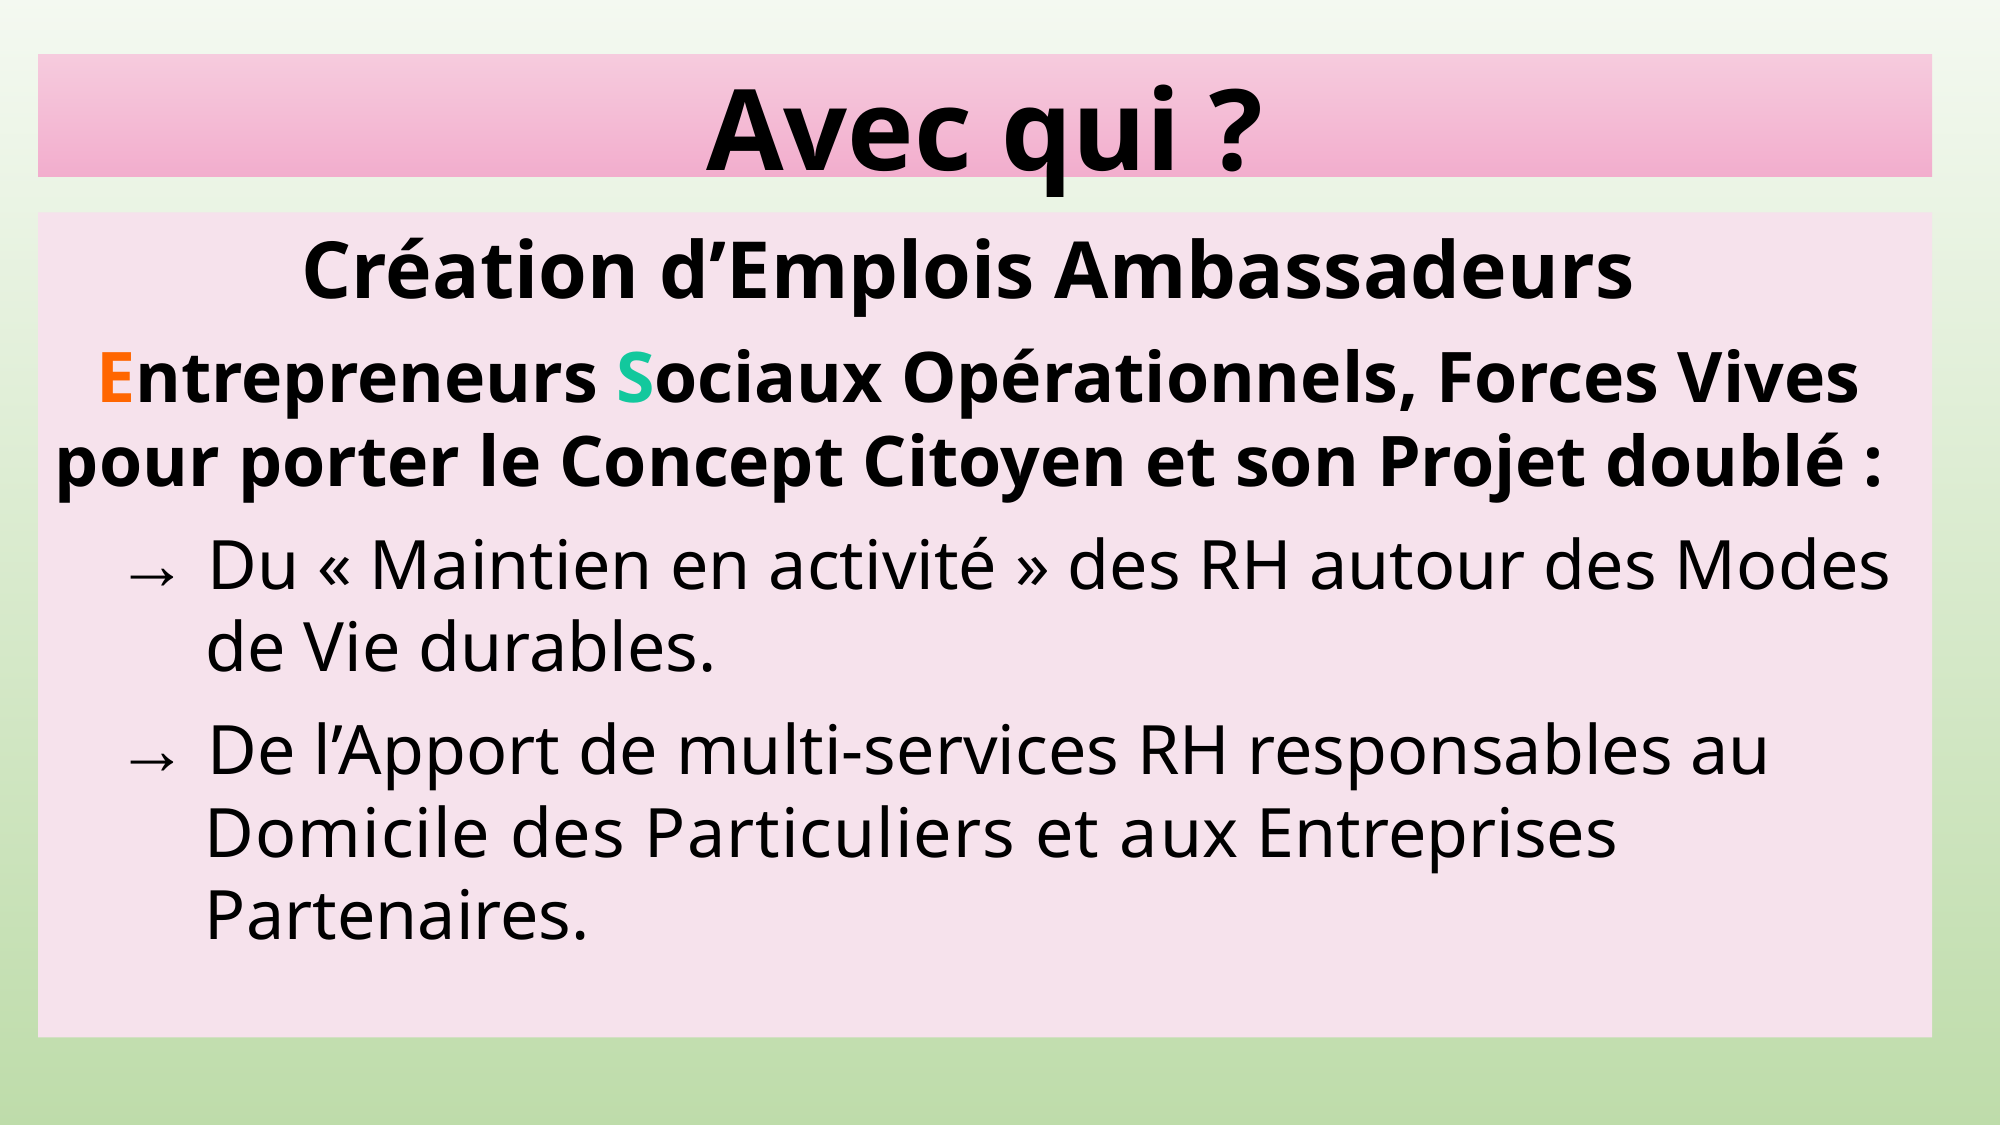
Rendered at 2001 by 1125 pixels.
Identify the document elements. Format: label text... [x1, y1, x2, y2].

list Création d’Emplois Ambassadeurs Entrepreneurs Sociaux Opérationnels, Forces Vives pour porter le Concept Citoyen et son Projet doublé : → Du « Maintien en activité » des RH autour des Modes de Vie durables. → De l’Apport de multi-services RH responsables au Domicile des Particuliers et aux Entreprises Partenaires. [38, 212, 1933, 1038]
title Avec qui ? [38, 54, 1933, 177]
